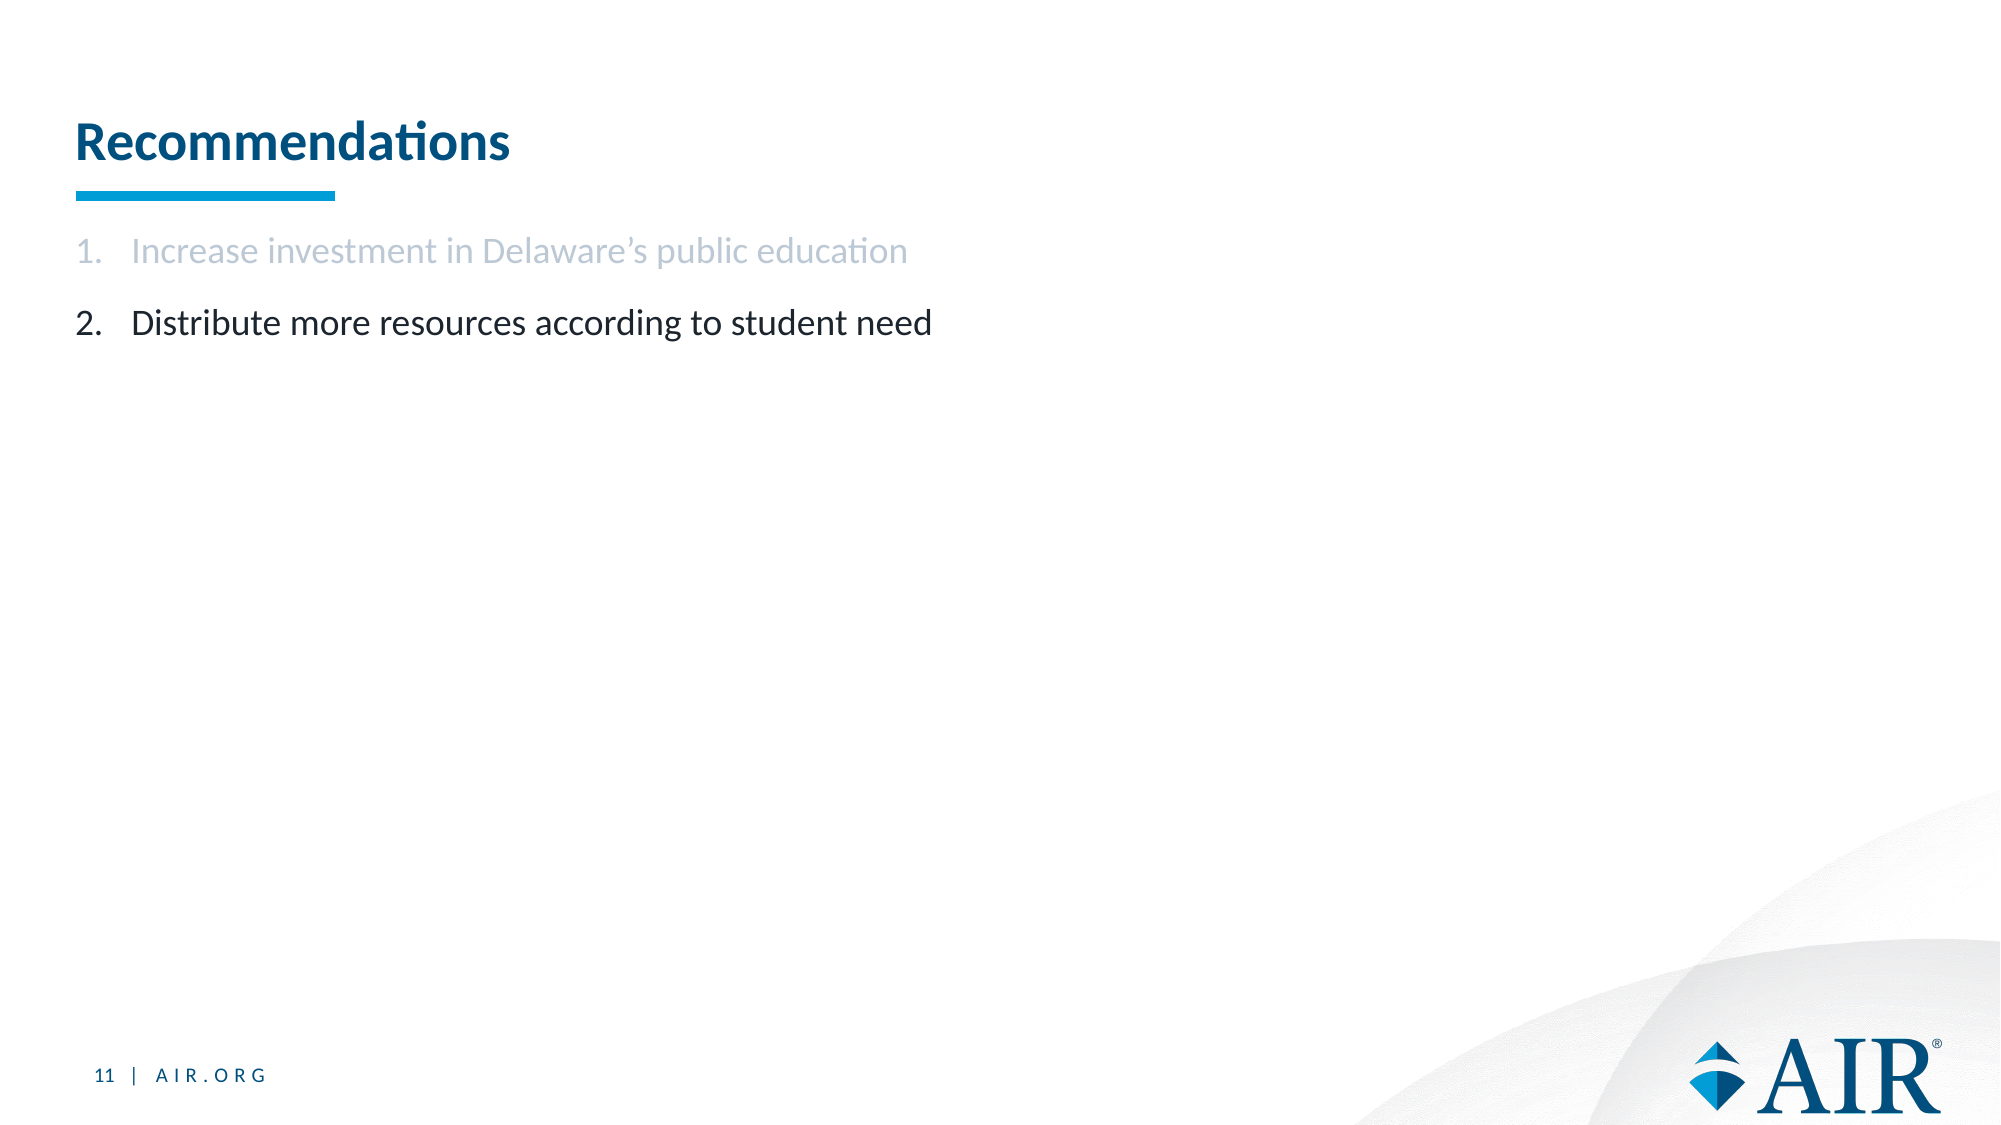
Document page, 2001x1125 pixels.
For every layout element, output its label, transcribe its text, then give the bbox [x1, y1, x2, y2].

list Increase investment in Delaware’s public education Distribute more resources according to student need [75, 214, 949, 953]
title Recommendations [75, 0, 1925, 173]
slide_number 11 [75, 1053, 115, 1094]
picture [1186, 776, 2001, 1125]
